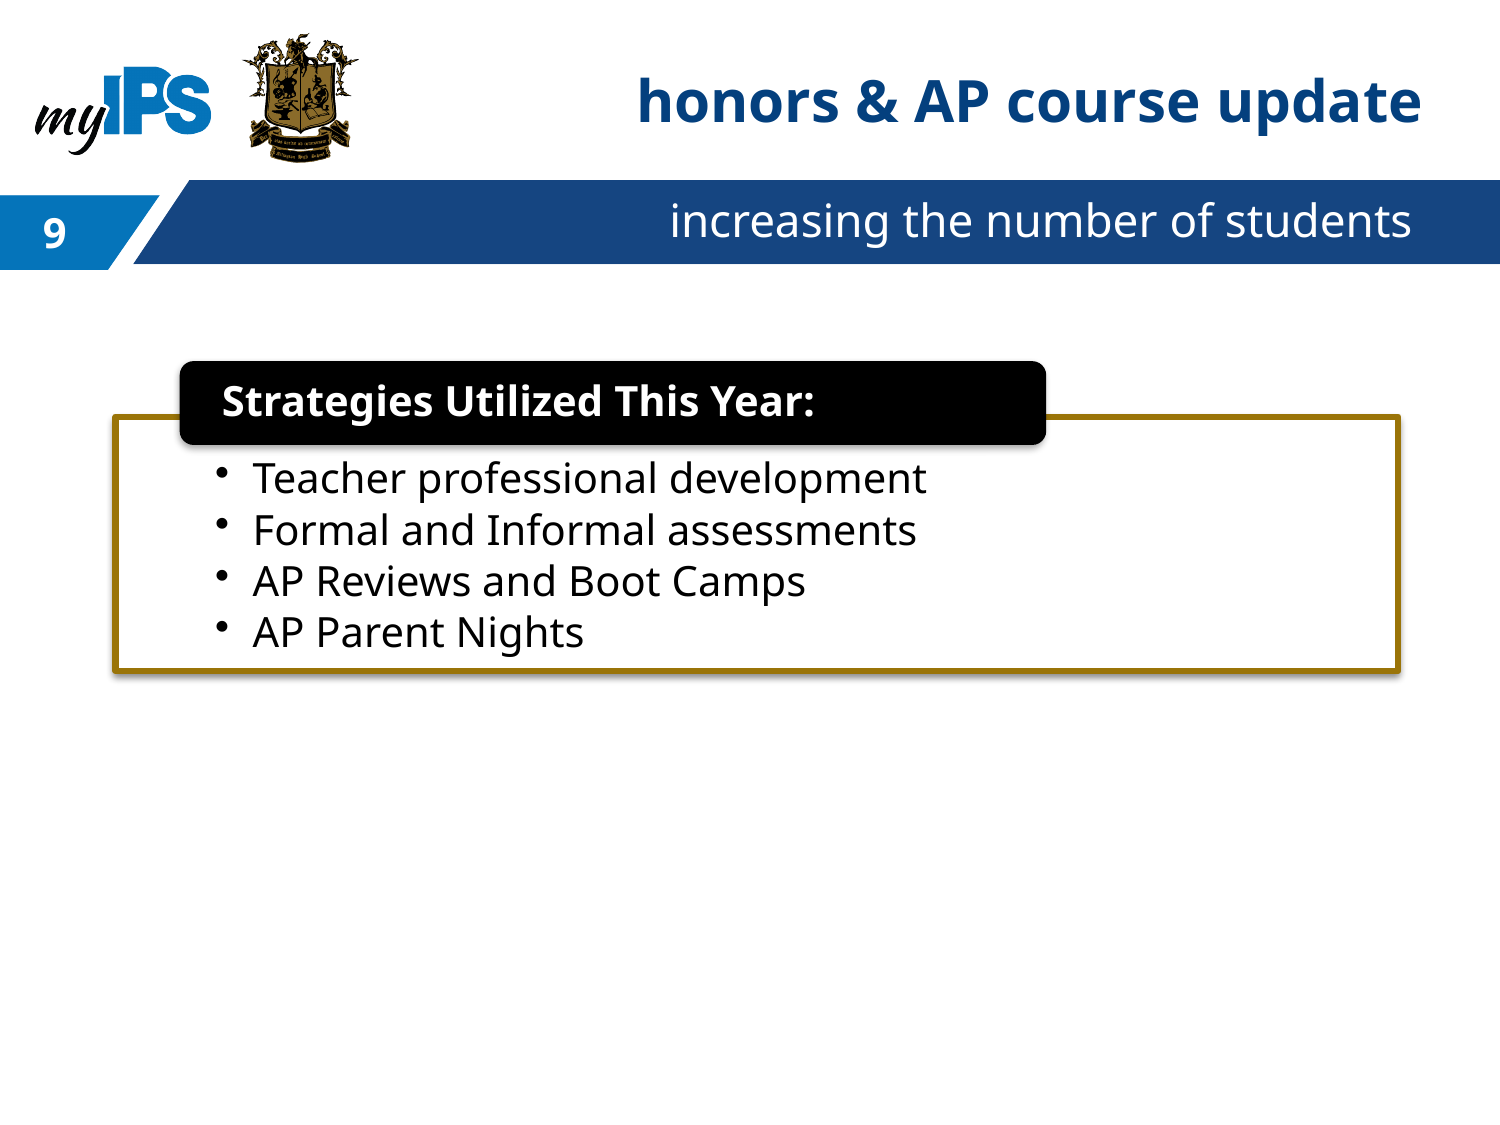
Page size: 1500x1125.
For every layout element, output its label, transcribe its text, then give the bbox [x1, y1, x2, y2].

picture [240, 32, 359, 164]
slide_number 9 [28, 199, 116, 255]
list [115, 358, 1399, 673]
picture [0, 180, 1500, 270]
picture [28, 63, 220, 161]
title honors & AP course update [378, 55, 1438, 143]
list increasing the number of students [344, 188, 1440, 249]
